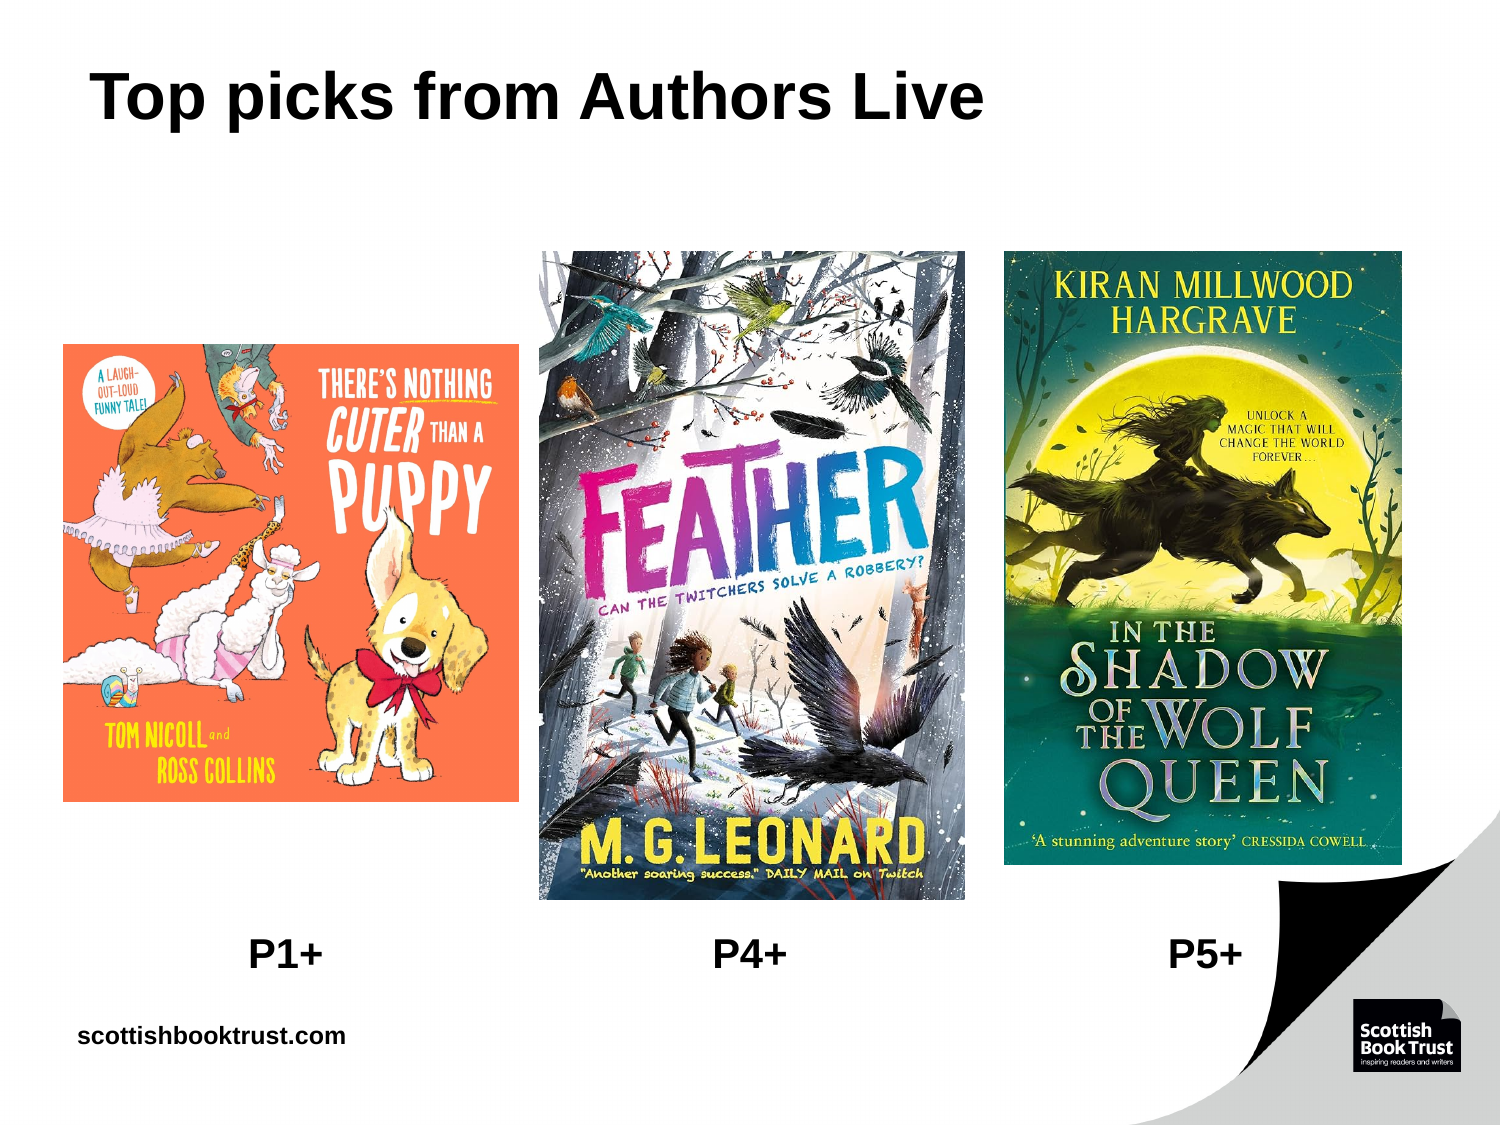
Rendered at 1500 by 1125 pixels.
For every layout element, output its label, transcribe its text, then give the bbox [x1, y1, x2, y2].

list P1+ [71, 919, 501, 1012]
list P4+ [537, 919, 963, 1018]
title Top picks from Authors Live [75, 45, 1425, 233]
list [539, 251, 966, 901]
list P5+ [999, 919, 1412, 1018]
picture [0, 0, 1500, 1125]
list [63, 344, 520, 802]
text_box scottishbooktrust.com [62, 1012, 513, 1058]
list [1004, 251, 1402, 865]
